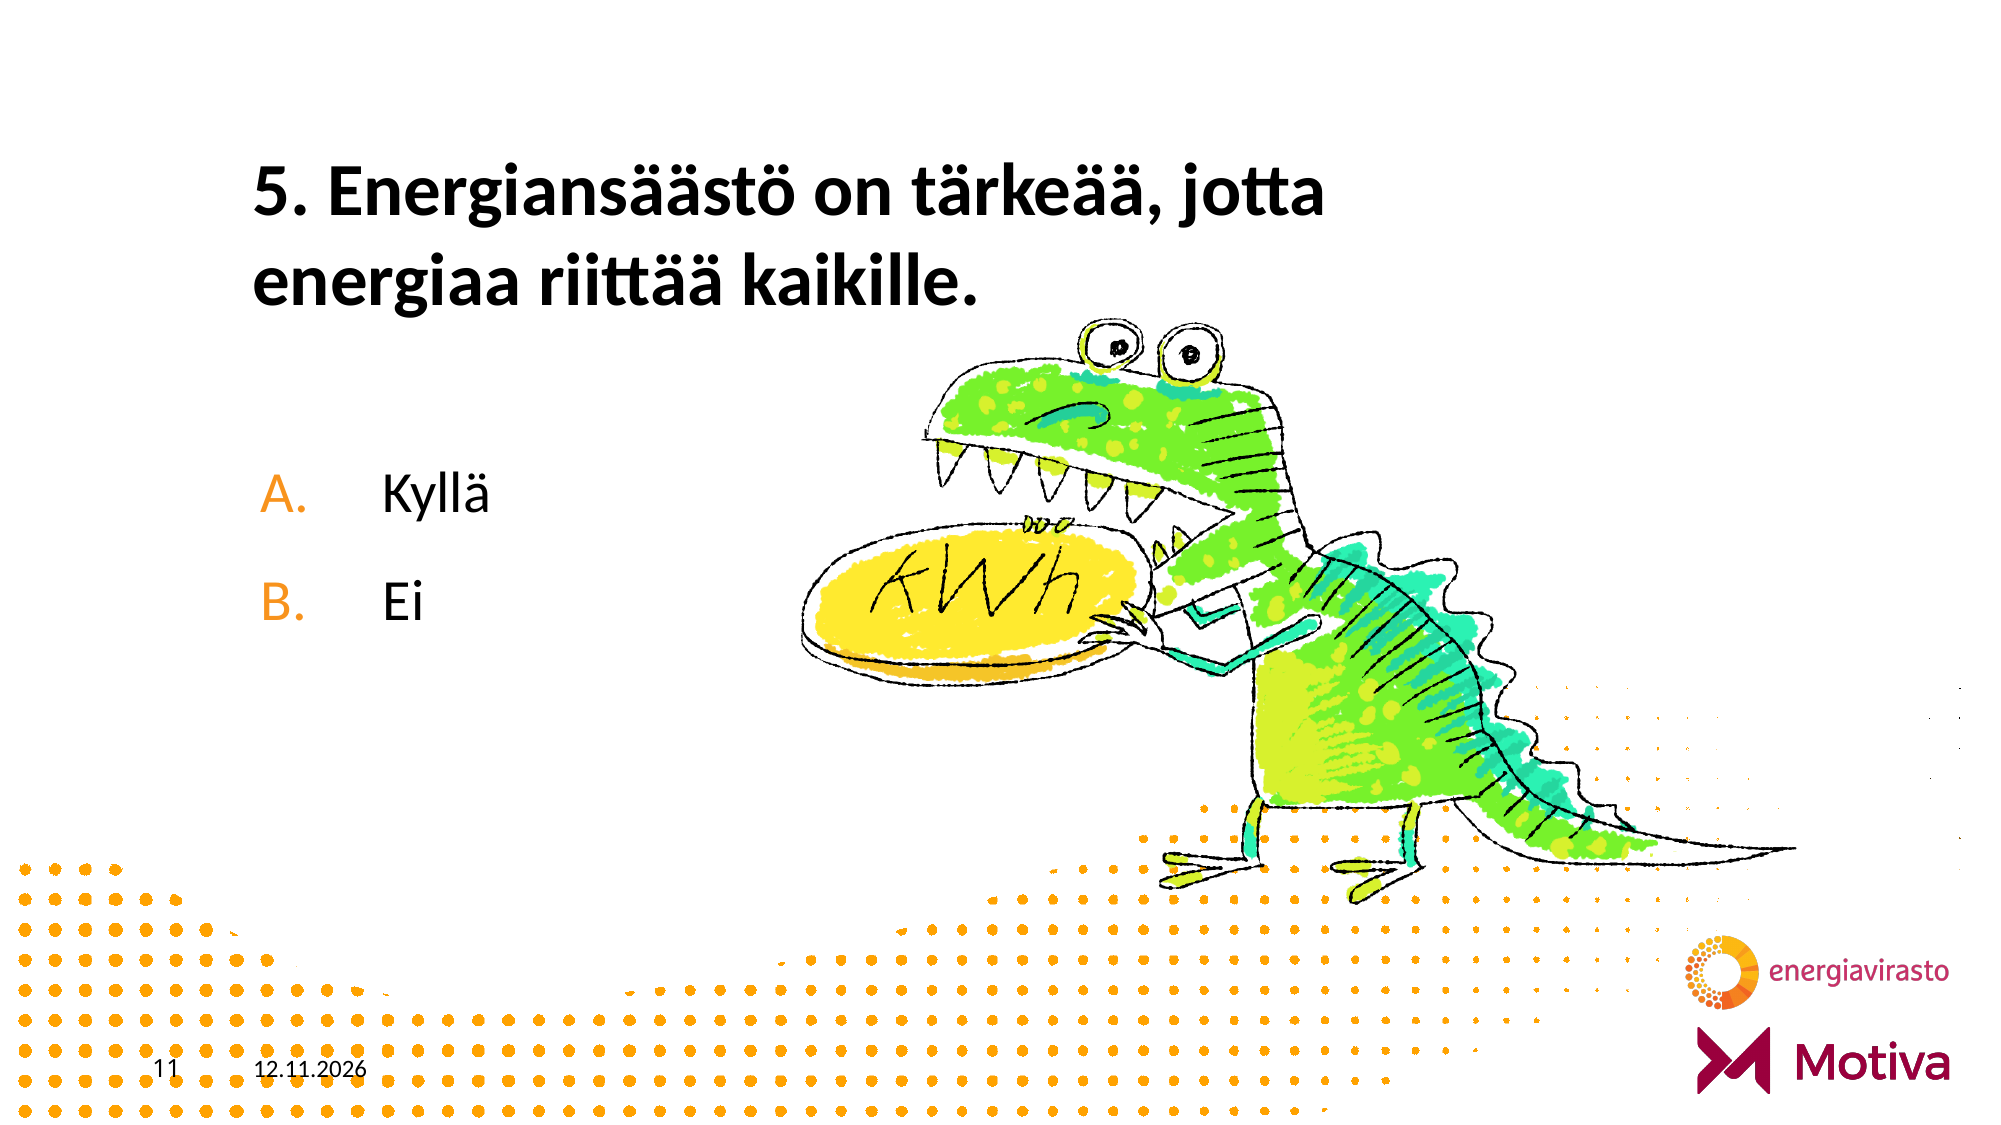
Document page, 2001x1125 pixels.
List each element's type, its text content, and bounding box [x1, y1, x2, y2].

list 5. Energiansäästö on tärkeää, jotta energiaa riittää kaikille. [237, 132, 1513, 786]
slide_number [238, 1045, 423, 1106]
slide_number 11 [137, 1045, 237, 1106]
picture [6, 276, 1977, 1125]
footer [423, 1045, 1631, 1106]
text_box Kyllä Ei [245, 446, 741, 640]
